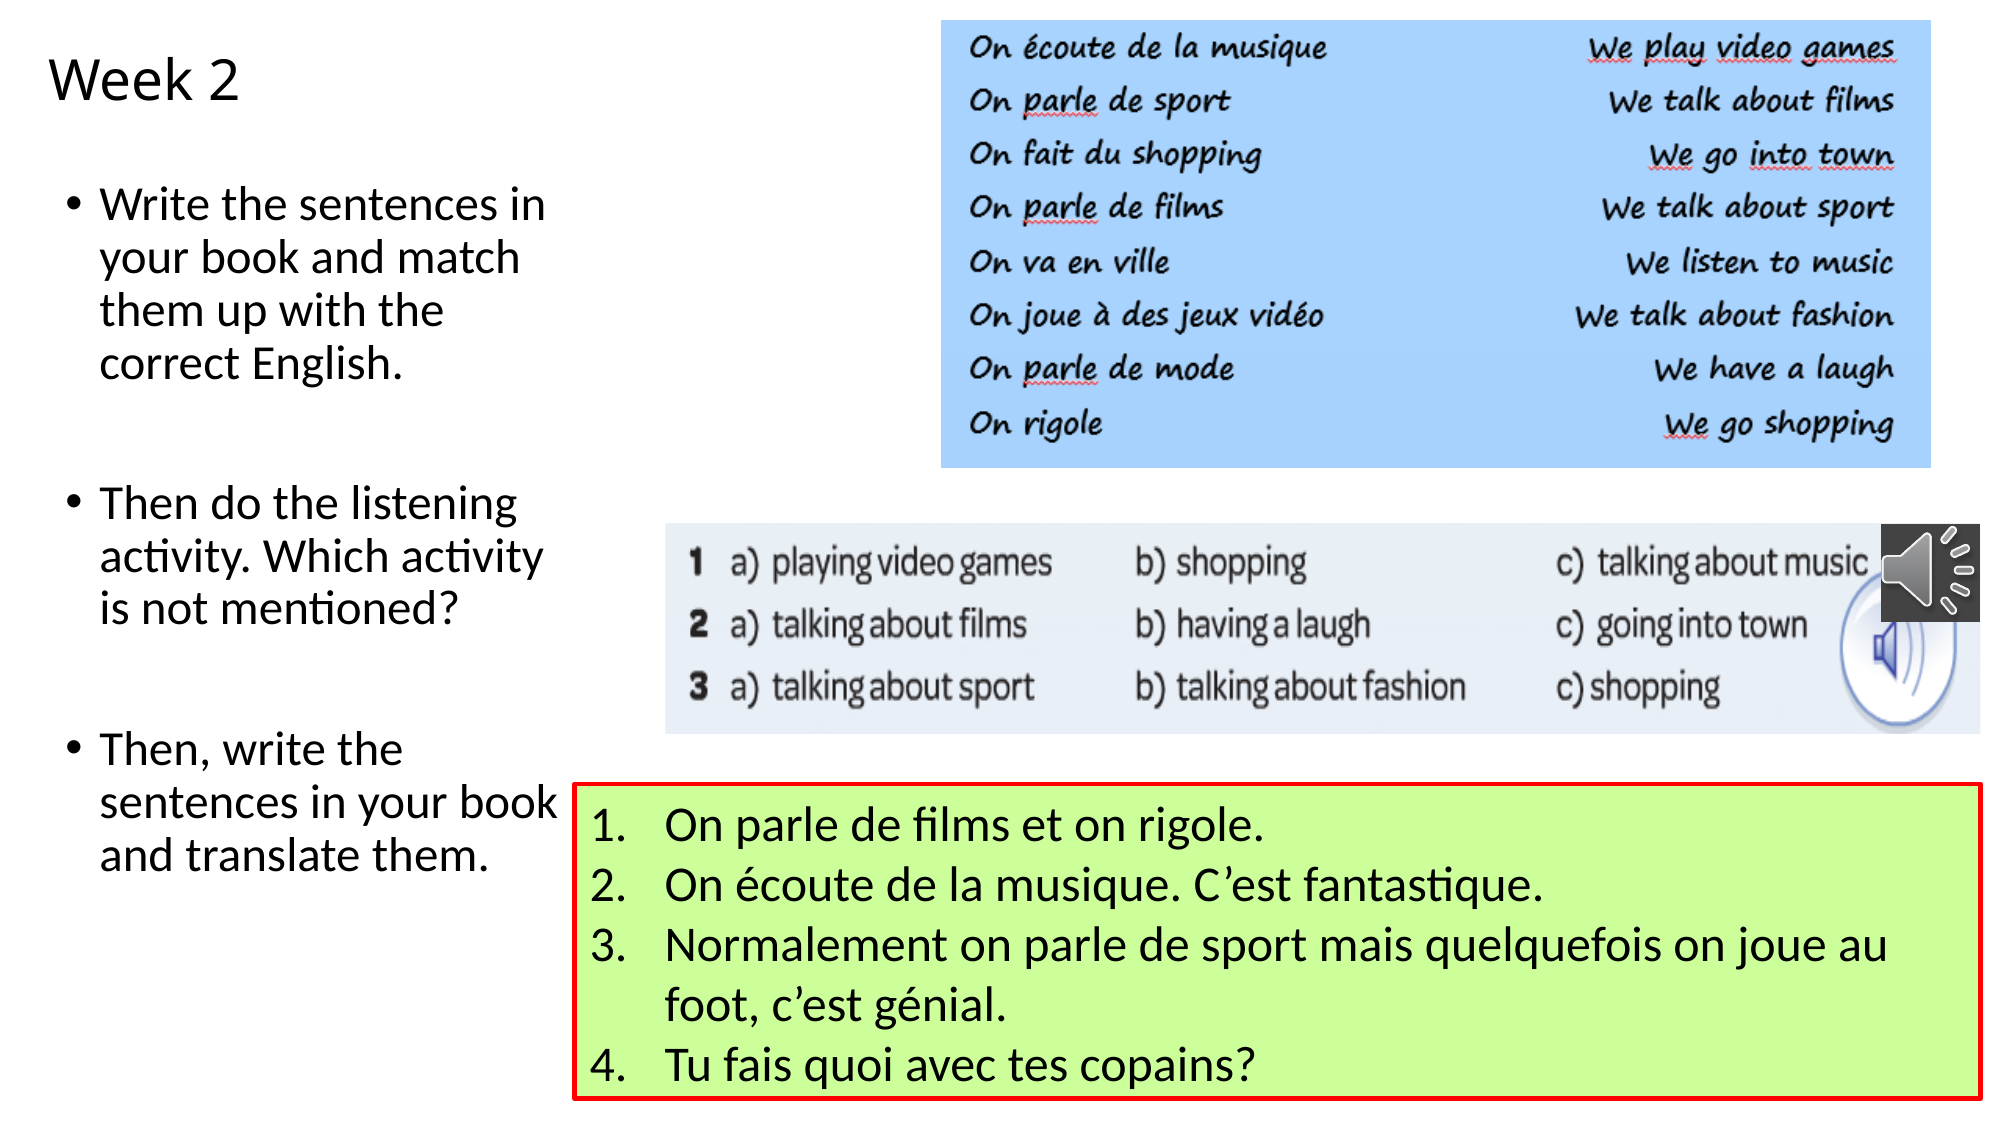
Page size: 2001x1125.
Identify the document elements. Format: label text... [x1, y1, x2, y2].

picture [941, 20, 1931, 468]
list Write the sentences in your book and match them up with the correct English. Then do the listening activity. Which activity is not mentioned? Then, write the sentences in your book and translate them. [50, 171, 575, 927]
text_box Week 2 [33, 35, 257, 129]
picture [665, 523, 1981, 734]
text_box On parle de films et on rigole. On écoute de la musique. C’est fantastique. Normalement on parle de sport mais quelquefois on joue au foot, c’est génial. Tu fais quoi avec tes copains? [574, 783, 1981, 1099]
